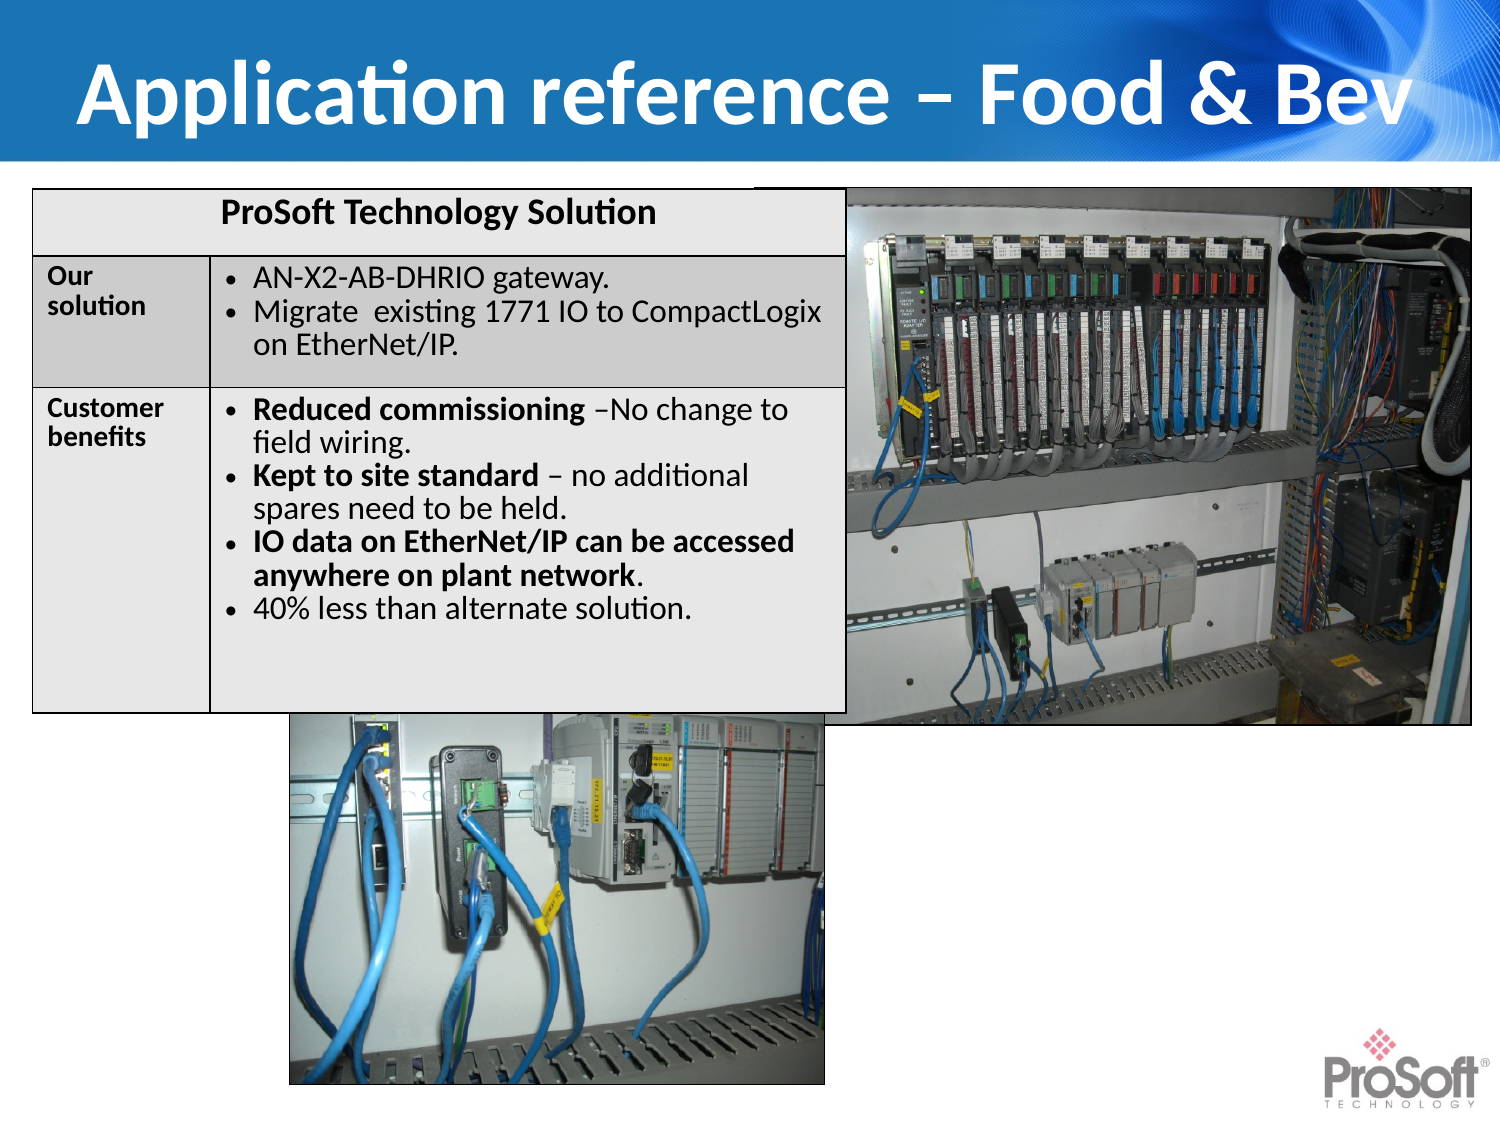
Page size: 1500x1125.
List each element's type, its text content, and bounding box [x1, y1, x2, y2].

table_cell Our solution [33, 257, 209, 387]
table_cell Customer benefits [33, 388, 209, 712]
picture [0, 0, 1500, 1125]
table_cell AN-X2-AB-DHRIO gateway. Migrate existing 1771 IO to CompactLogix on EtherNet/IP. [211, 257, 749, 387]
table_cell Reduced commissioning –No change to field wiring. Kept to site standard – no additional spares need to be held. IO data on EtherNet/IP can be accessed anywhere on plant network. 40% less than alternate solution. [211, 388, 749, 712]
title Application reference – Food & Bev [61, 14, 1500, 150]
table_header ProSoft Technology Solution [33, 190, 750, 255]
